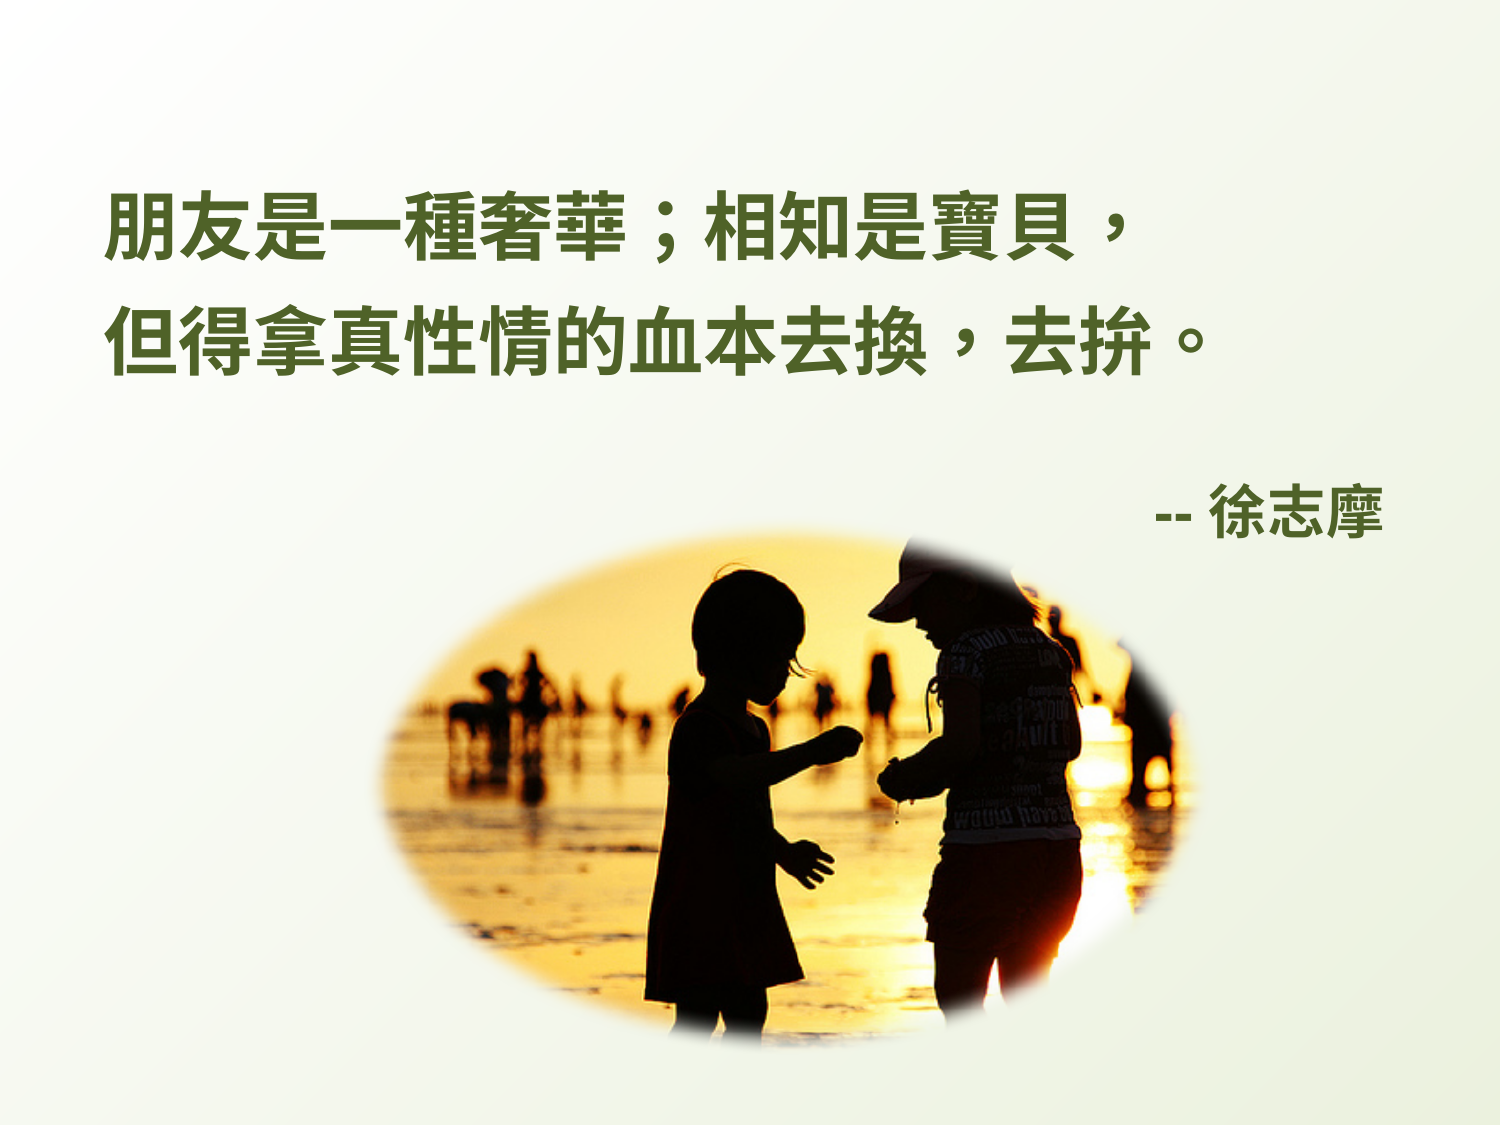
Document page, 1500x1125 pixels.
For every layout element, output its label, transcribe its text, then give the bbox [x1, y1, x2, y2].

text_box 朋友是一種奢華；相知是寶貝， 但得拿真性情的血本去換，去拚。 --徐志摩 [88, 172, 1400, 623]
picture [362, 514, 1211, 1055]
